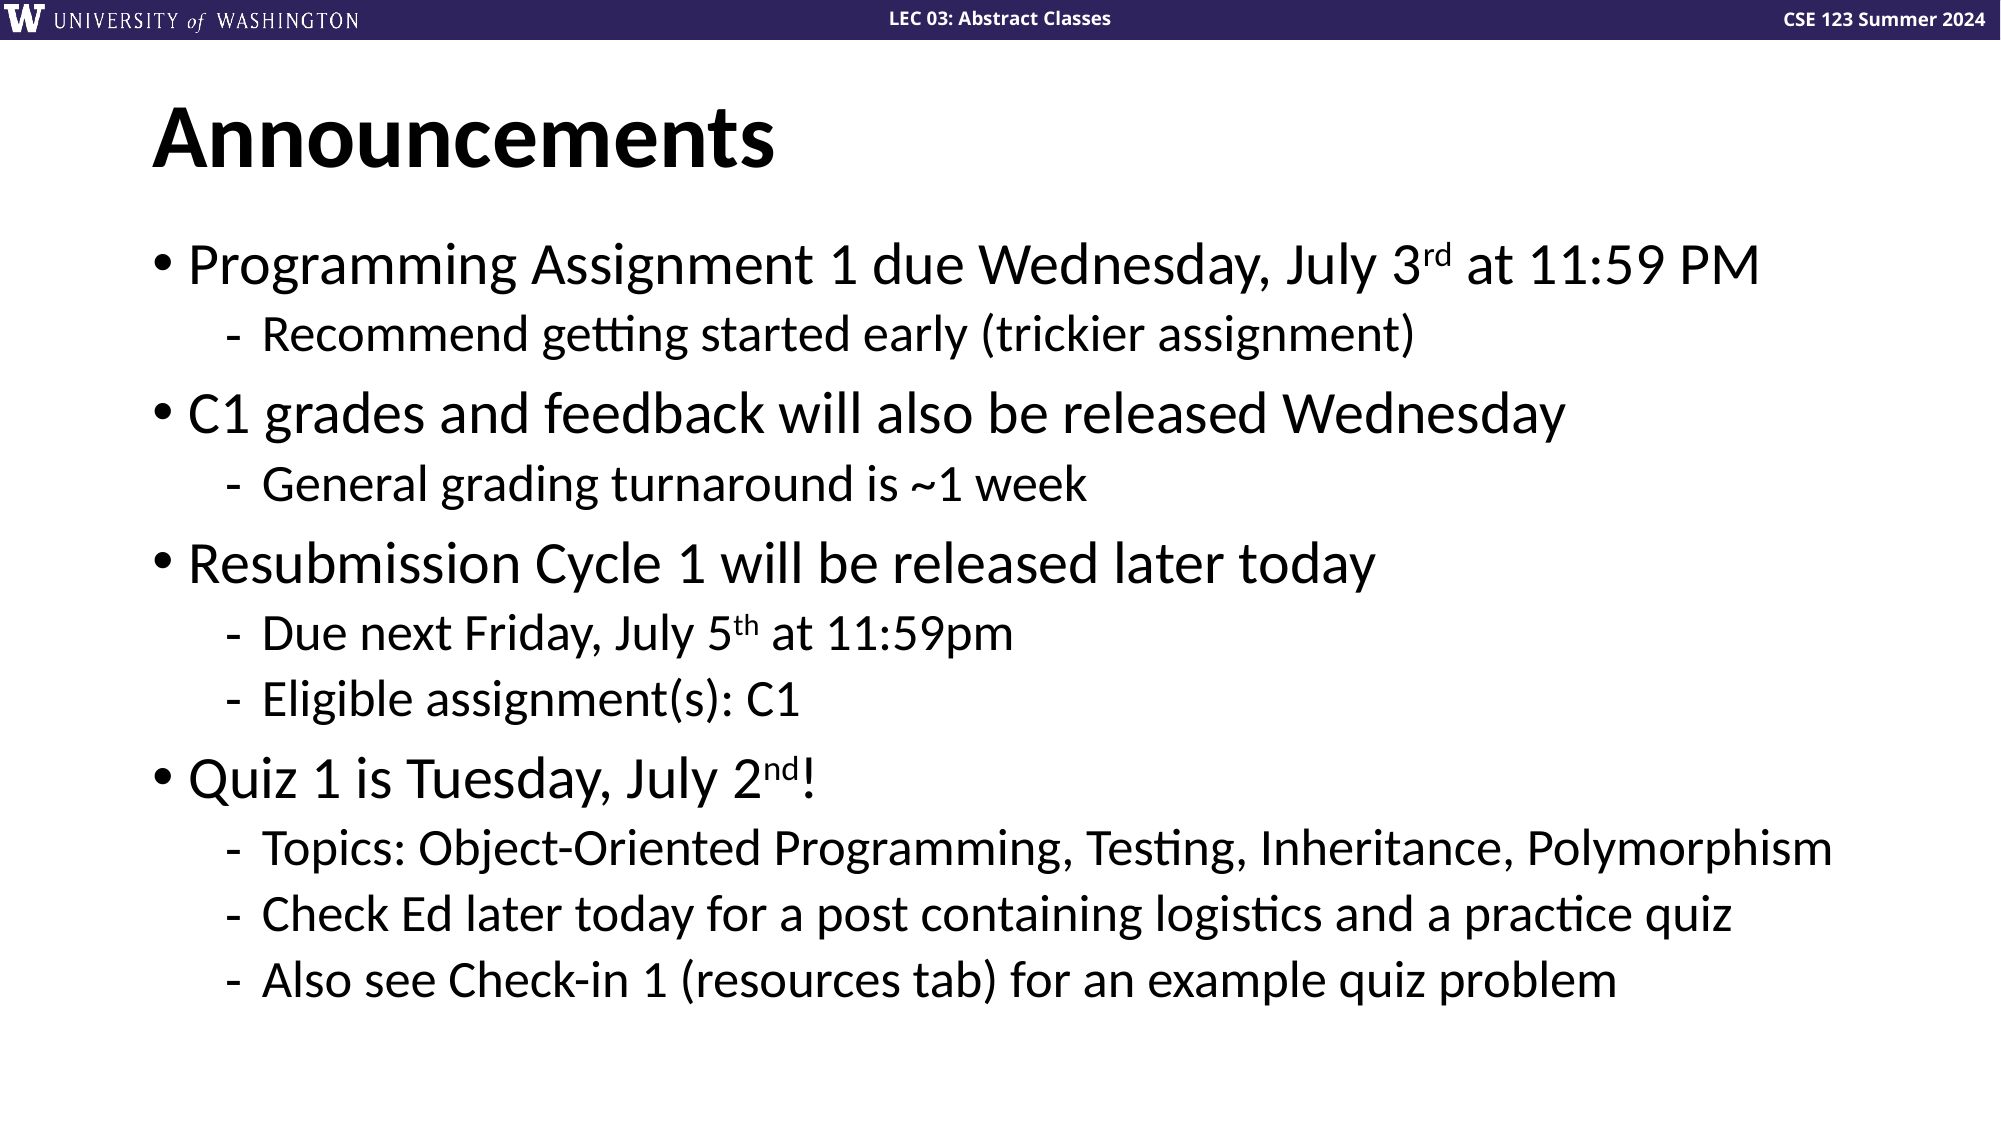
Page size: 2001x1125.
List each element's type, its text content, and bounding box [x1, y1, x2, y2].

title Announcements [137, 74, 1863, 200]
list Programming Assignment 1 due Wednesday, July 3rd at 11:59 PM Recommend getting started early (trickier assignment) C1 grades and feedback will also be released Wednesday General grading turnaround is ~1 week Resubmission Cycle 1 will be released later today Due next Friday, July 5th at 11:59pm Eligible assignment(s): C1 Quiz 1 is Tuesday, July 2nd! Topics: Object-Oriented Programming, Testing, Inheritance, Polymorphism Check Ed later today for a post containing logistics and a practice quiz Also see Check-in 1 (resources tab) for an example quiz problem [137, 224, 1863, 1081]
picture [4, 4, 358, 33]
